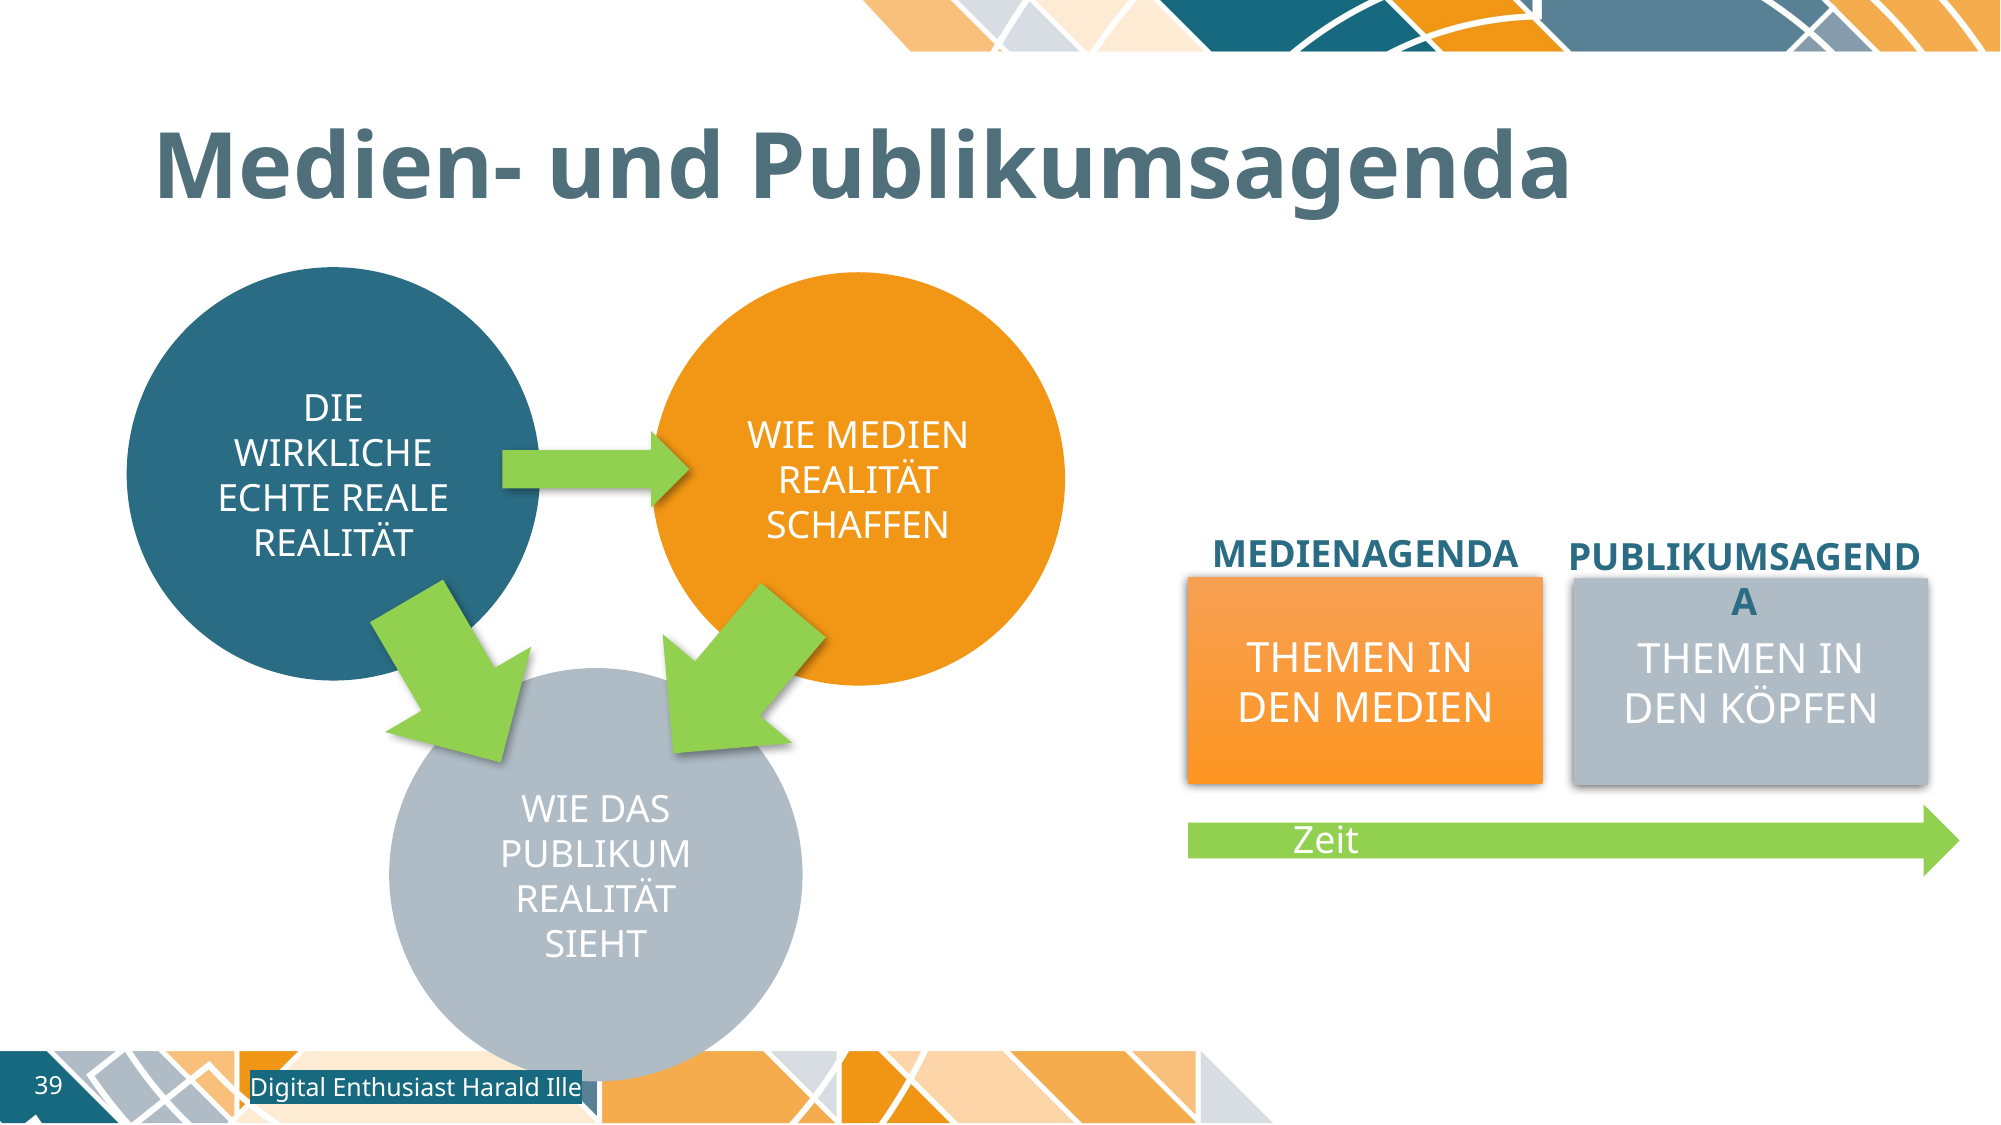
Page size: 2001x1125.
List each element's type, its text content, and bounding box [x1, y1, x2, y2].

text_box [501, 428, 691, 511]
footer Digital Enthusiast Harald Ille [470, 1056, 910, 1117]
text_box MEDIENAGENDA [1188, 522, 1543, 583]
text_box [368, 578, 533, 764]
text_box [1664, 802, 1962, 879]
text_box Zeit [1278, 808, 1664, 869]
slide_number 39 [19, 1056, 470, 1117]
text_box THEMEN IN DEN KÖPFEN [1573, 631, 1929, 785]
text_box DIE WIRKLICHE ECHTE REALE REALITÄT [125, 266, 540, 682]
text_box THEMEN IN DEN MEDIEN [1188, 583, 1543, 784]
text_box [661, 581, 828, 755]
text_box [1187, 821, 1278, 860]
picture [0, 0, 2001, 1125]
text_box PUBLIKUMSAGENDA [1543, 525, 1946, 631]
text_box WIE MEDIEN REALITÄT SCHAFFEN [653, 271, 1067, 687]
title Medien- und Publikumsagenda [137, 59, 1863, 278]
text_box WIE DAS PUBLIKUM REALITÄT SIEHT [388, 666, 804, 1056]
